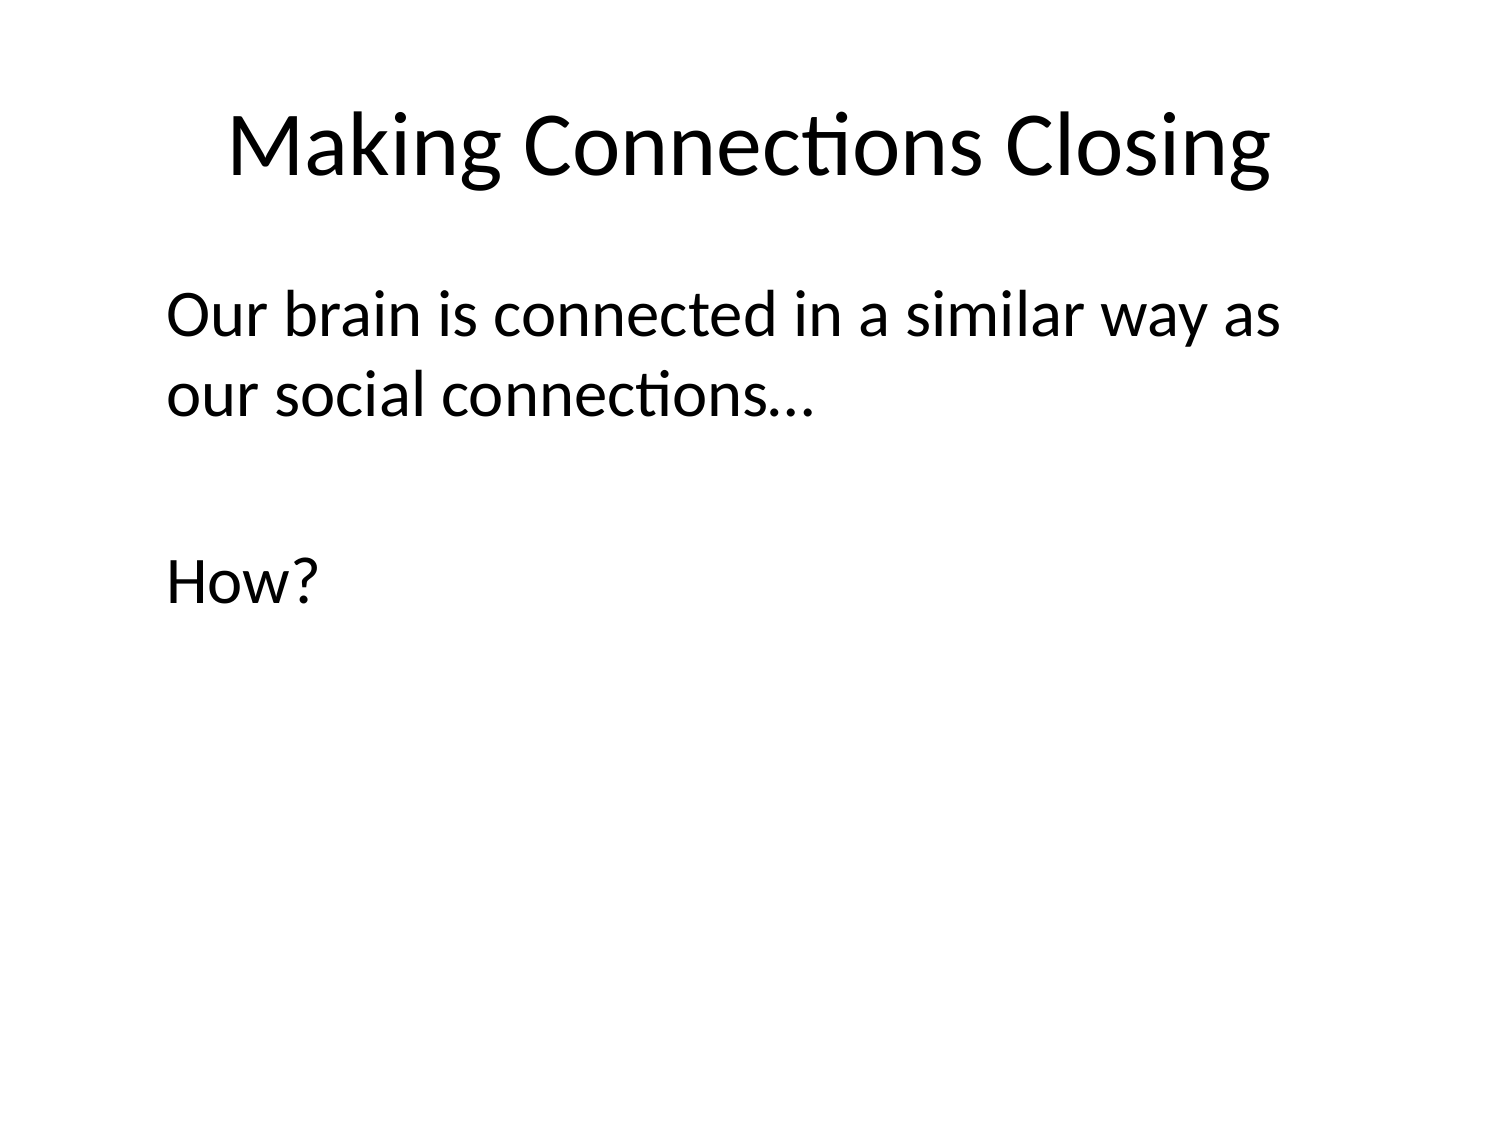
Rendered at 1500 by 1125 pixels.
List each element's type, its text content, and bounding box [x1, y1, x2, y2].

list Our brain is connected in a similar way as our social connections… How? [151, 262, 1392, 1005]
title Making Connections Closing [75, 45, 1425, 233]
